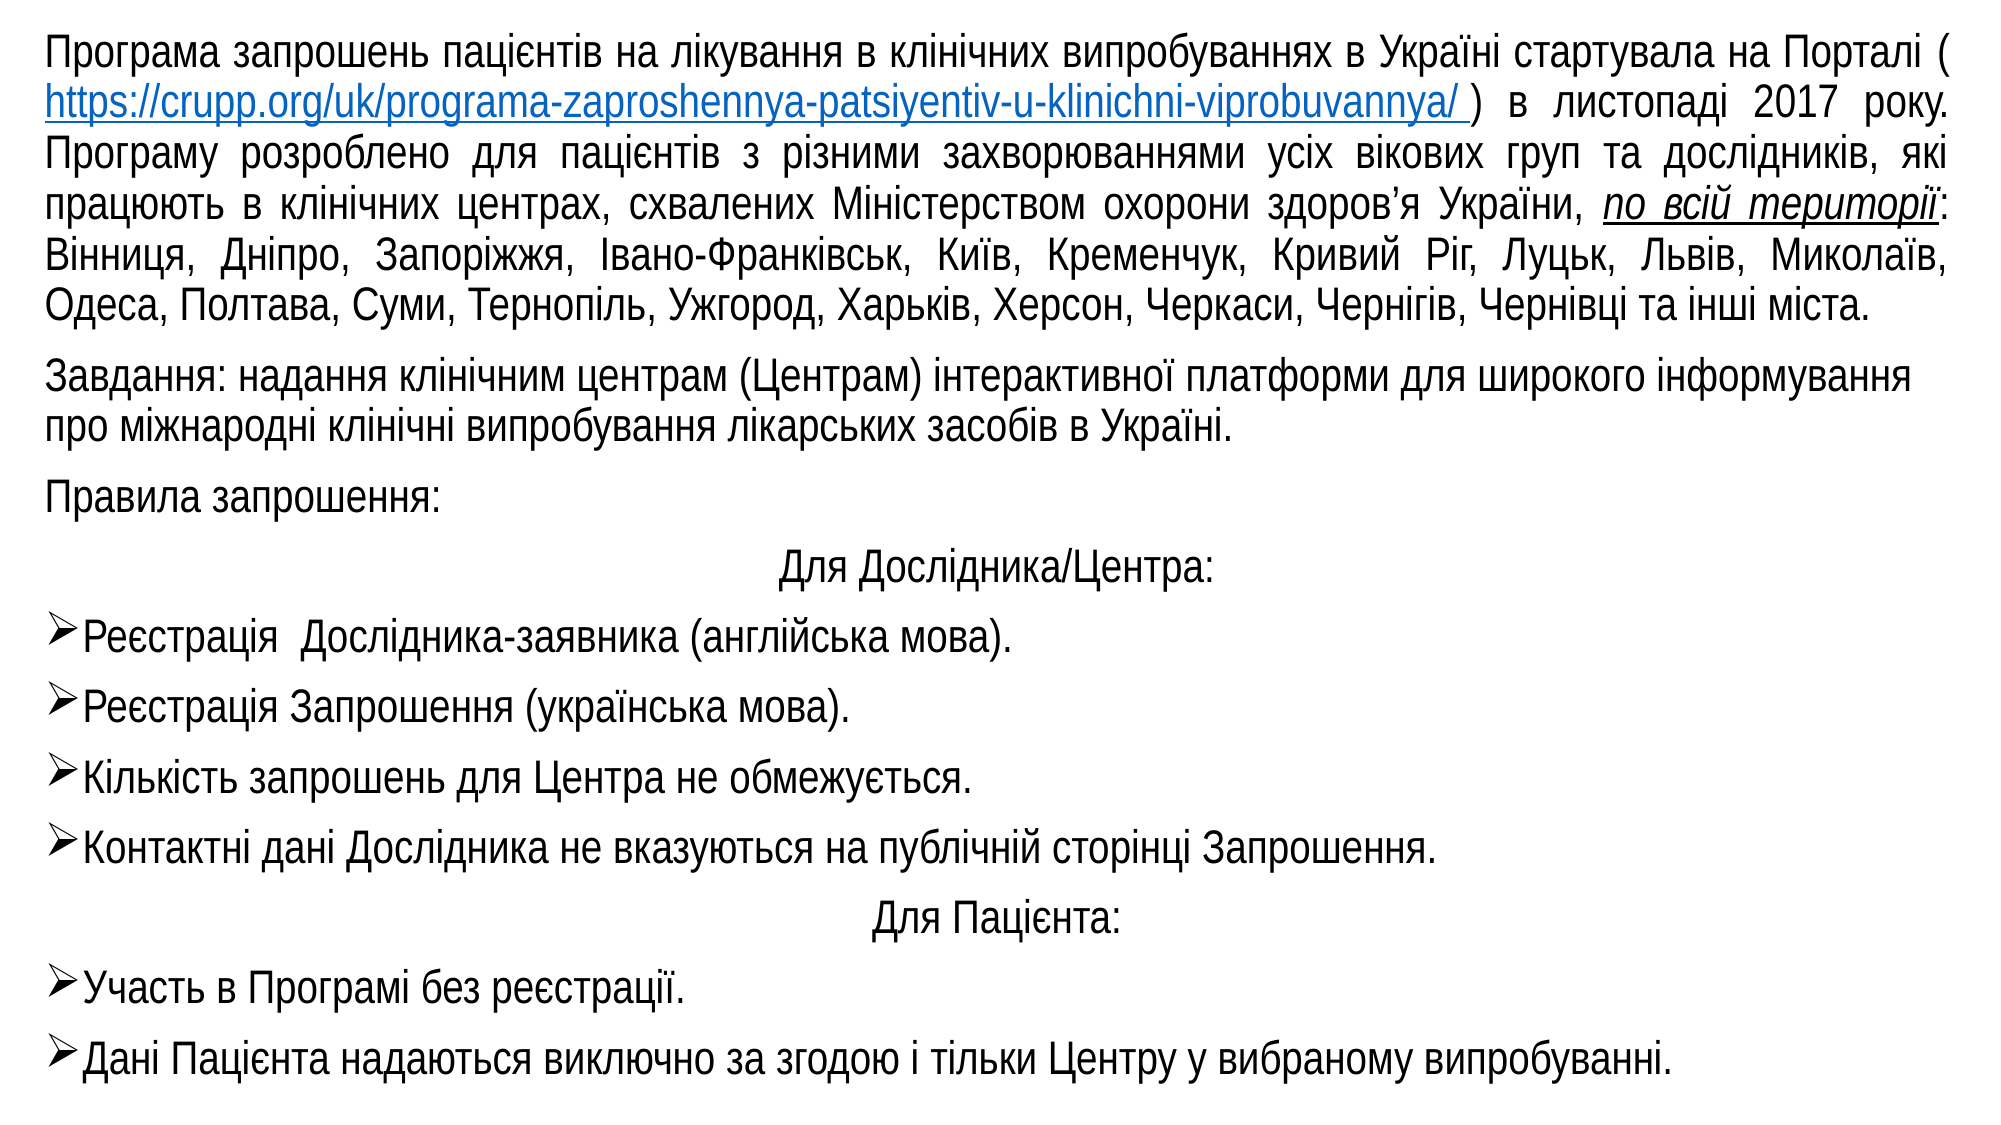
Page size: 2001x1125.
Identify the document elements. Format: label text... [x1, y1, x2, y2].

list Програма запрошень пацієнтів на лікування в клінічних випробуваннях в Україні стартувала на Порталі (https://crupp.org/uk/programa-zaproshennya-patsiyentiv-u-klinichni-viprobuvannya/ ) в листопаді 2017 року. Програму розроблено для пацієнтів з різними захворюваннями усіх вікових груп та дослідників, які працюють в клінічних центрах, схвалених Міністерством охорони здоров’я України, по всій території: Вінниця, Дніпро, Запоріжжя, Івано-Франківськ, Київ, Кременчук, Кривий Ріг, Луцьк, Львів, Миколаїв, Одеса, Полтава, Суми, Тернопіль, Ужгород, Харьків, Херсон, Черкаси, Чернігів, Чернівці та інші міста. Завдання: надання клінічним центрам (Центрам) інтерактивної платформи для широкого інформування про міжнародні клінічні випробування лікарських засобів в Україні. Правила запрошення: Для Дослідника/Центра: Реєстрація Дослідника-заявника (англійська мова). Реєстрація Запрошення (українська мова). Кількість запрошень для Центра не обмежується. Контактні дані Дослідника не вказуються на публічній сторінці Запрошення. Для Пацієнта: Участь в Програмі без реєстрації. Дані Пацієнта надаються виключно за згодою і тільки Центру у вибраному випробуванні. [29, 19, 1965, 1095]
